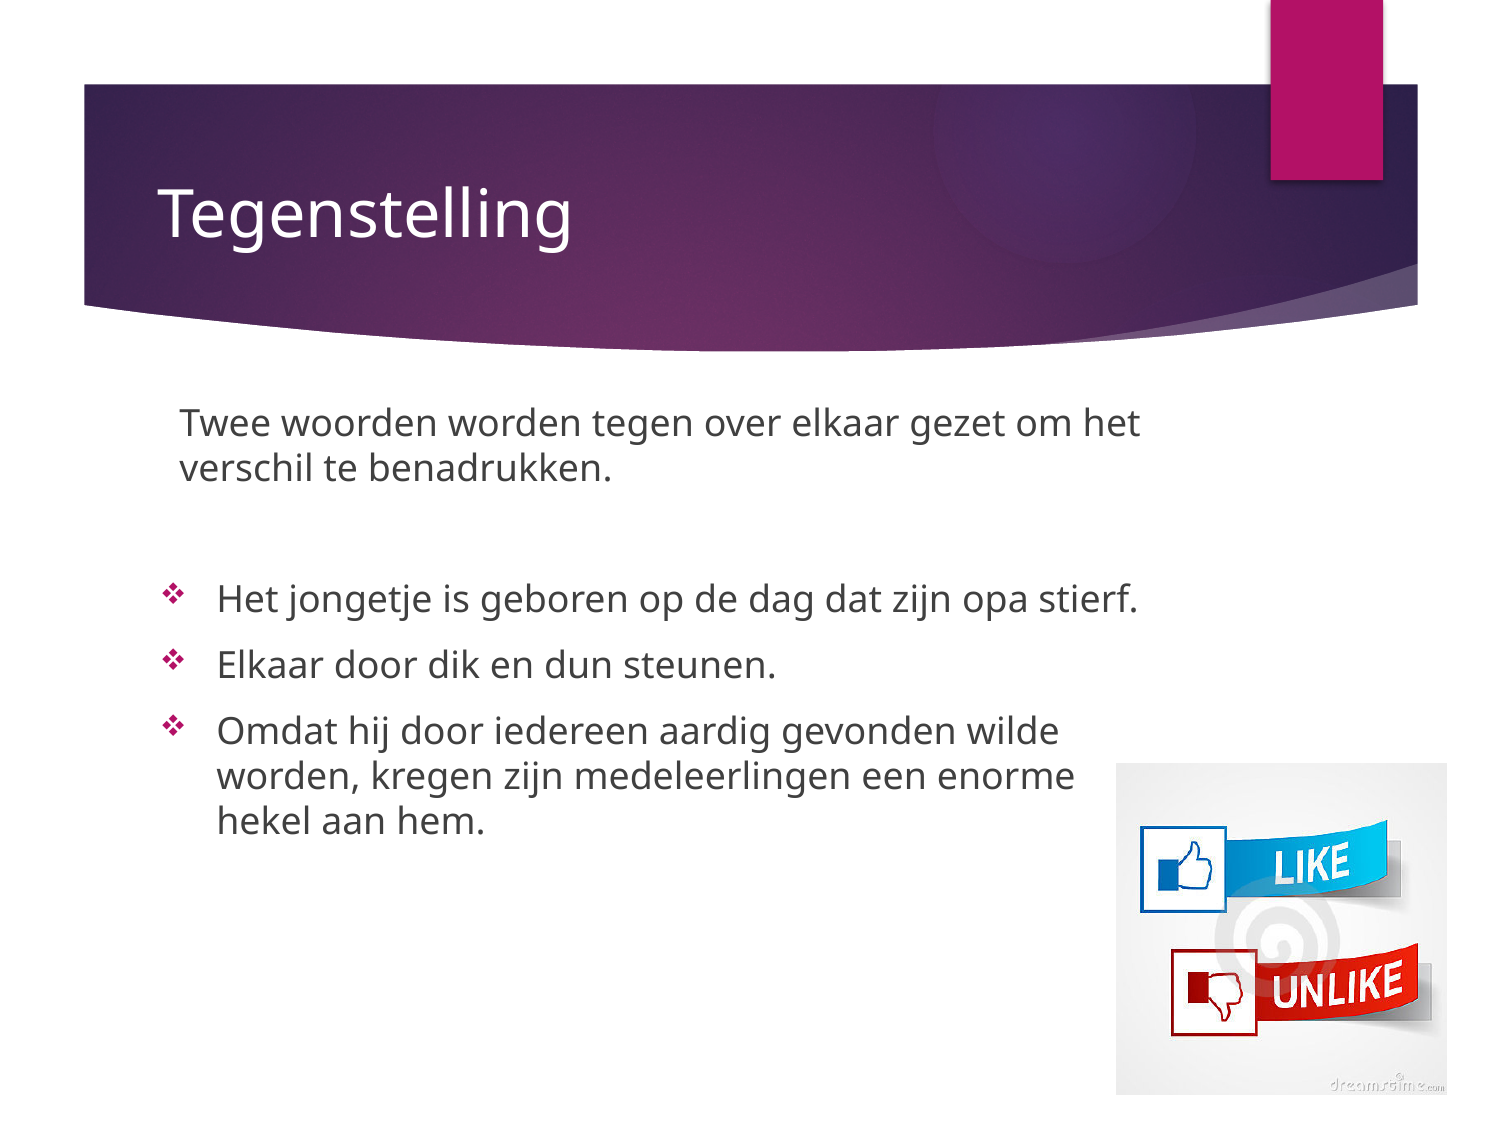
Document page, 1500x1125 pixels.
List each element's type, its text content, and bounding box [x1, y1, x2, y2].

picture [1115, 763, 1448, 1095]
list Twee woorden worden tegen over elkaar gezet om het verschil te benadrukken. Het jongetje is geboren op de dag dat zijn opa stierf. Elkaar door dik en dun steunen. Omdat hij door iedereen aardig gevonden wilde worden, kregen zijn medeleerlingen een enorme hekel aan hem. [144, 391, 1186, 971]
title Tegenstelling [142, 152, 1183, 269]
